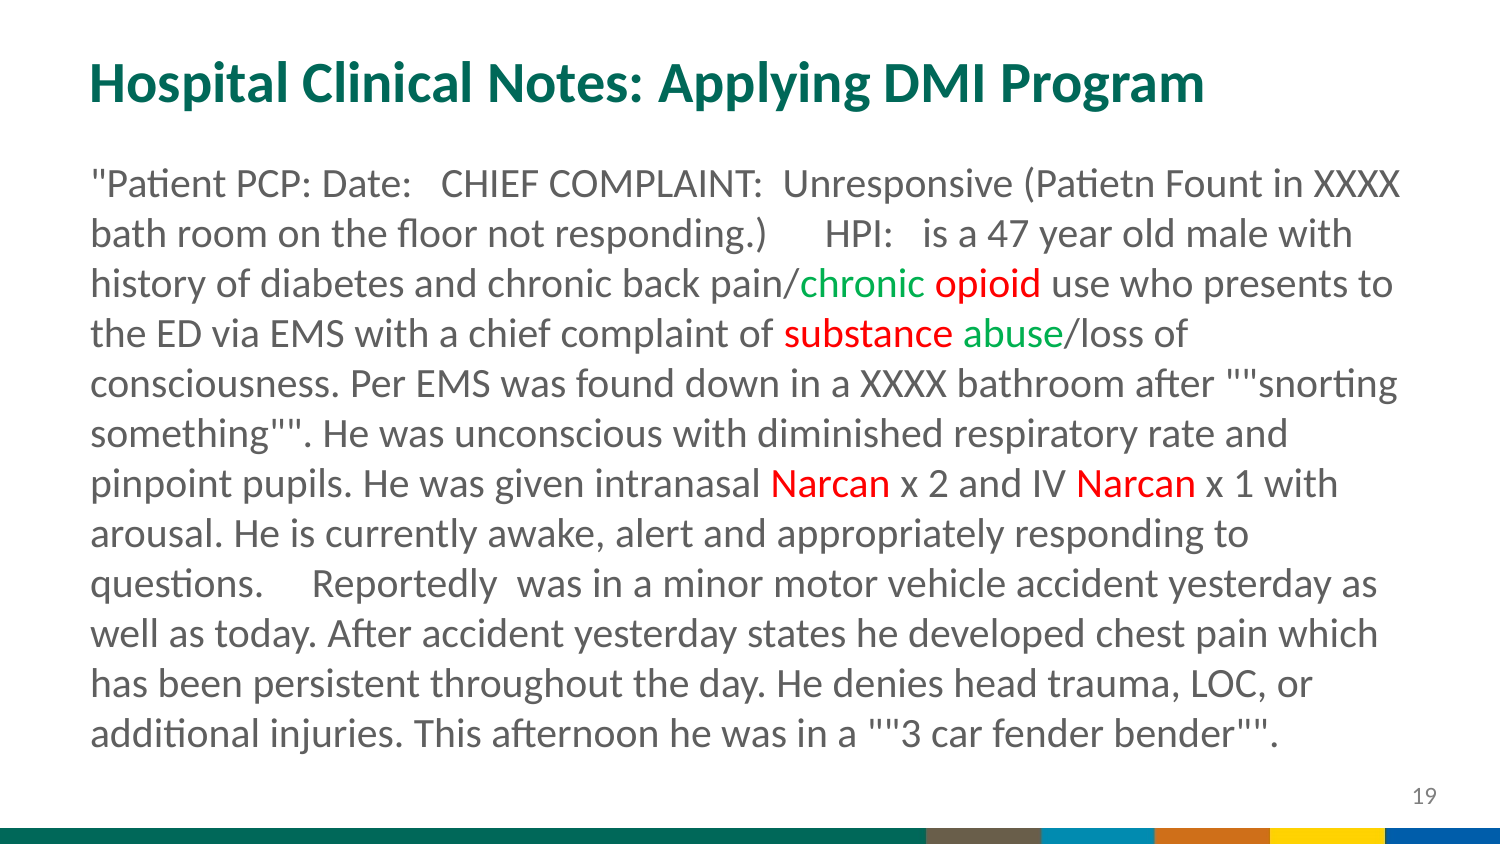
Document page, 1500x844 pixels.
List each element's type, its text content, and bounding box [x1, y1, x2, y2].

picture [1154, 828, 1500, 844]
picture [0, 828, 1042, 844]
list "Patient PCP: Date: CHIEF COMPLAINT: Unresponsive (Patietn Fount in XXXX bath room on the floor not responding.) HPI: is a 47 year old male with history of diabetes and chronic back pain/chronic opioid use who presents to the ED via EMS with a chief complaint of substance abuse/loss of consciousness. Per EMS was found down in a XXXX bathroom after ""snorting something"". He was unconscious with diminished respiratory rate and pinpoint pupils. He was given intranasal Narcan x 2 and IV Narcan x 1 with arousal. He is currently awake, alert and appropriately responding to questions. Reportedly was in a minor motor vehicle accident yesterday as well as today. After accident yesterday states he developed chest pain which has been persistent throughout the day. He denies head trauma, LOC, or additional injuries. This afternoon he was in a ""3 car fender bender"". [75, 148, 1425, 697]
title Hospital Clinical Notes: Applying DMI Program [75, 33, 1425, 122]
